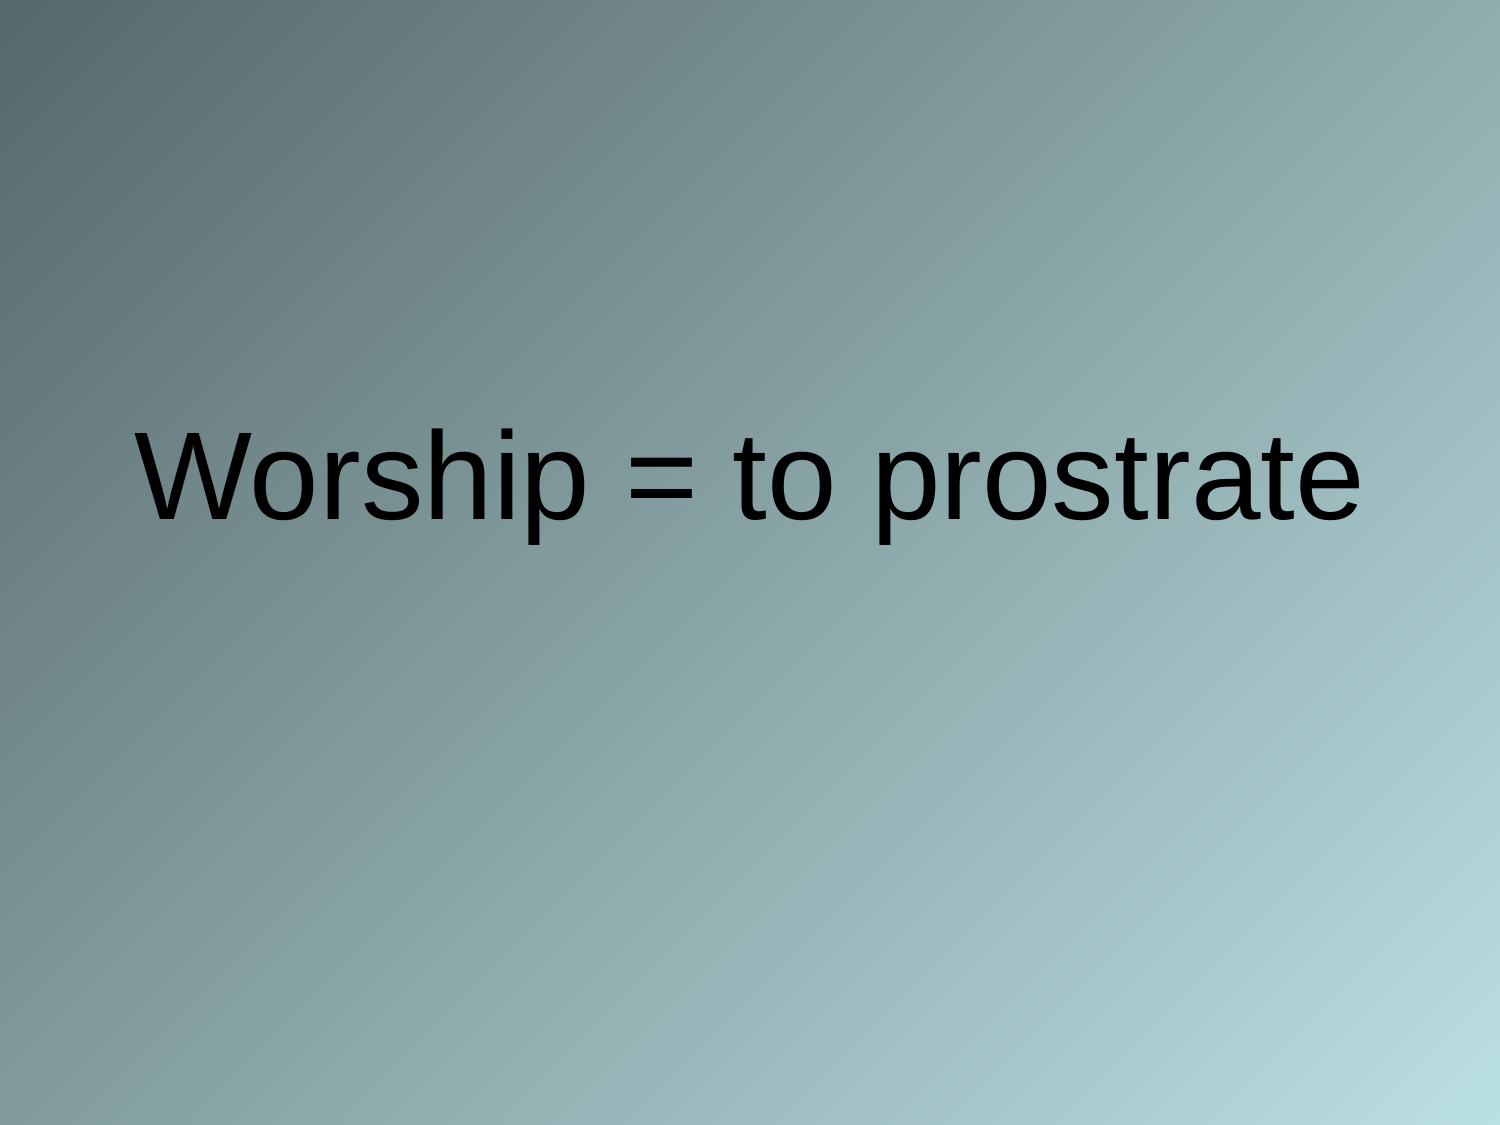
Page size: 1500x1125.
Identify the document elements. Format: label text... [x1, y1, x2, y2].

title Worship = to prostrate [112, 349, 1388, 591]
